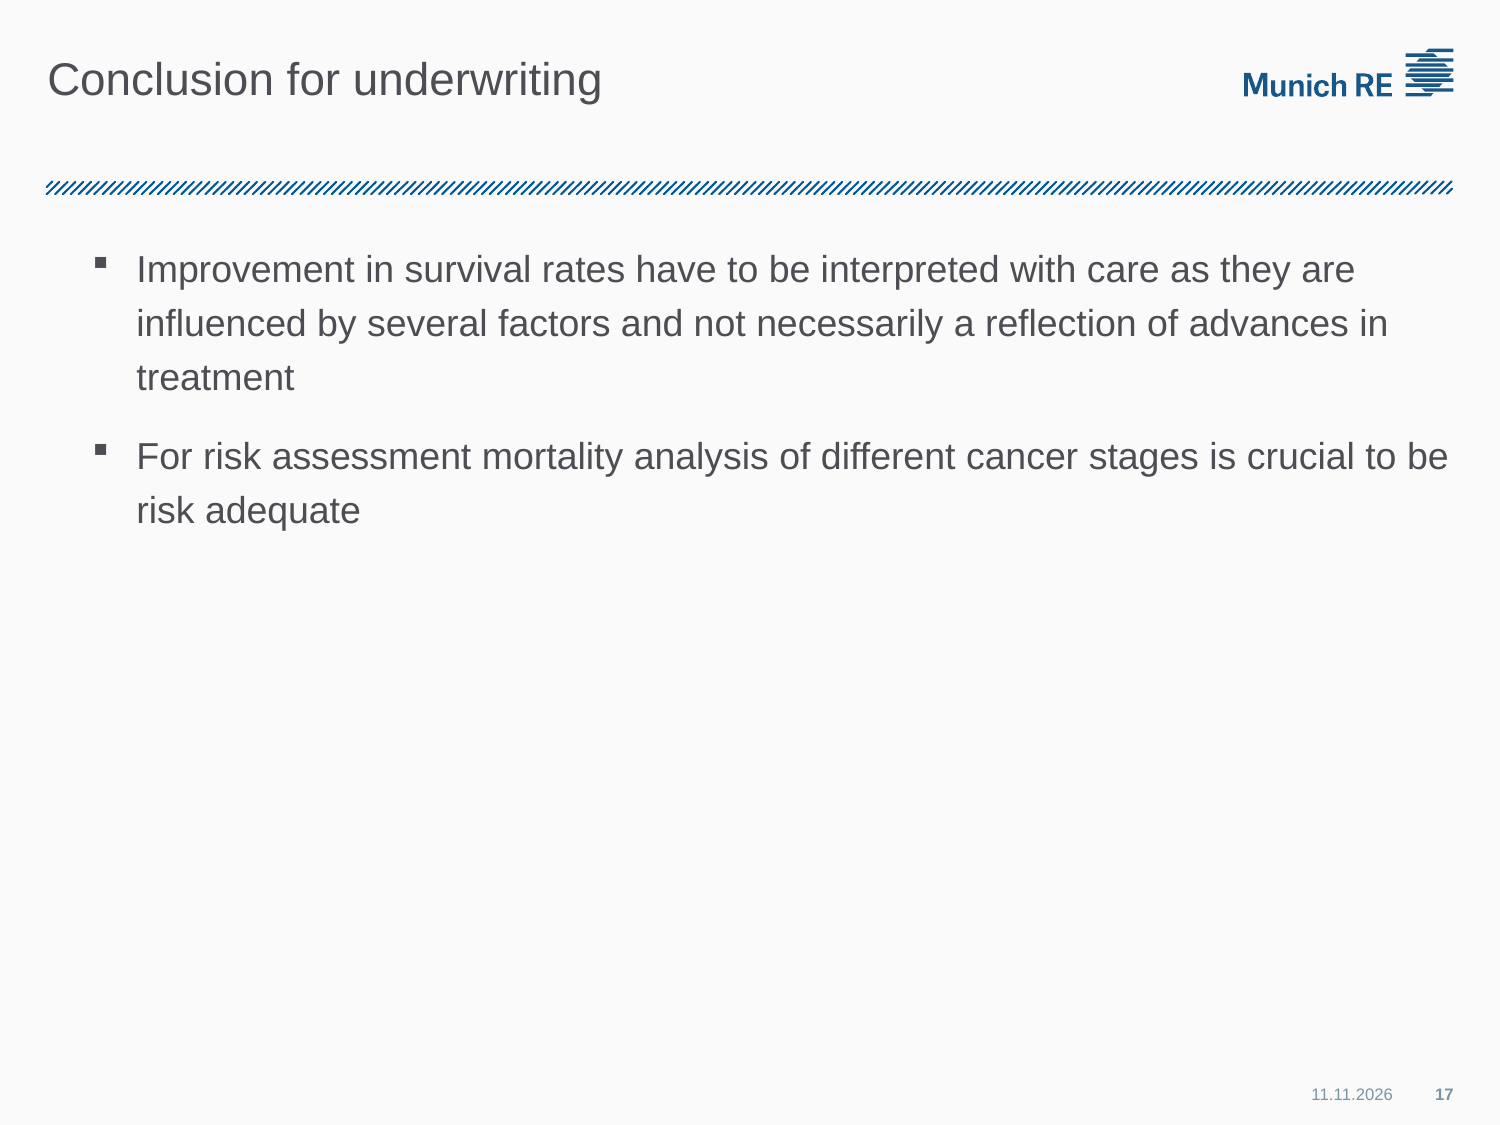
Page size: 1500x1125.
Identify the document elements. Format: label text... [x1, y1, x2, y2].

slide_number 17 [1396, 1071, 1469, 1116]
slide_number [1256, 1071, 1393, 1117]
list Improvement in survival rates have to be interpreted with care as they are influenced by several factors and not necessarily a reflection of advances in treatment For risk assessment mortality analysis of different cancer stages is crucial to be risk adequate [47, 236, 1453, 1031]
title Conclusion for underwriting [47, 49, 1170, 168]
